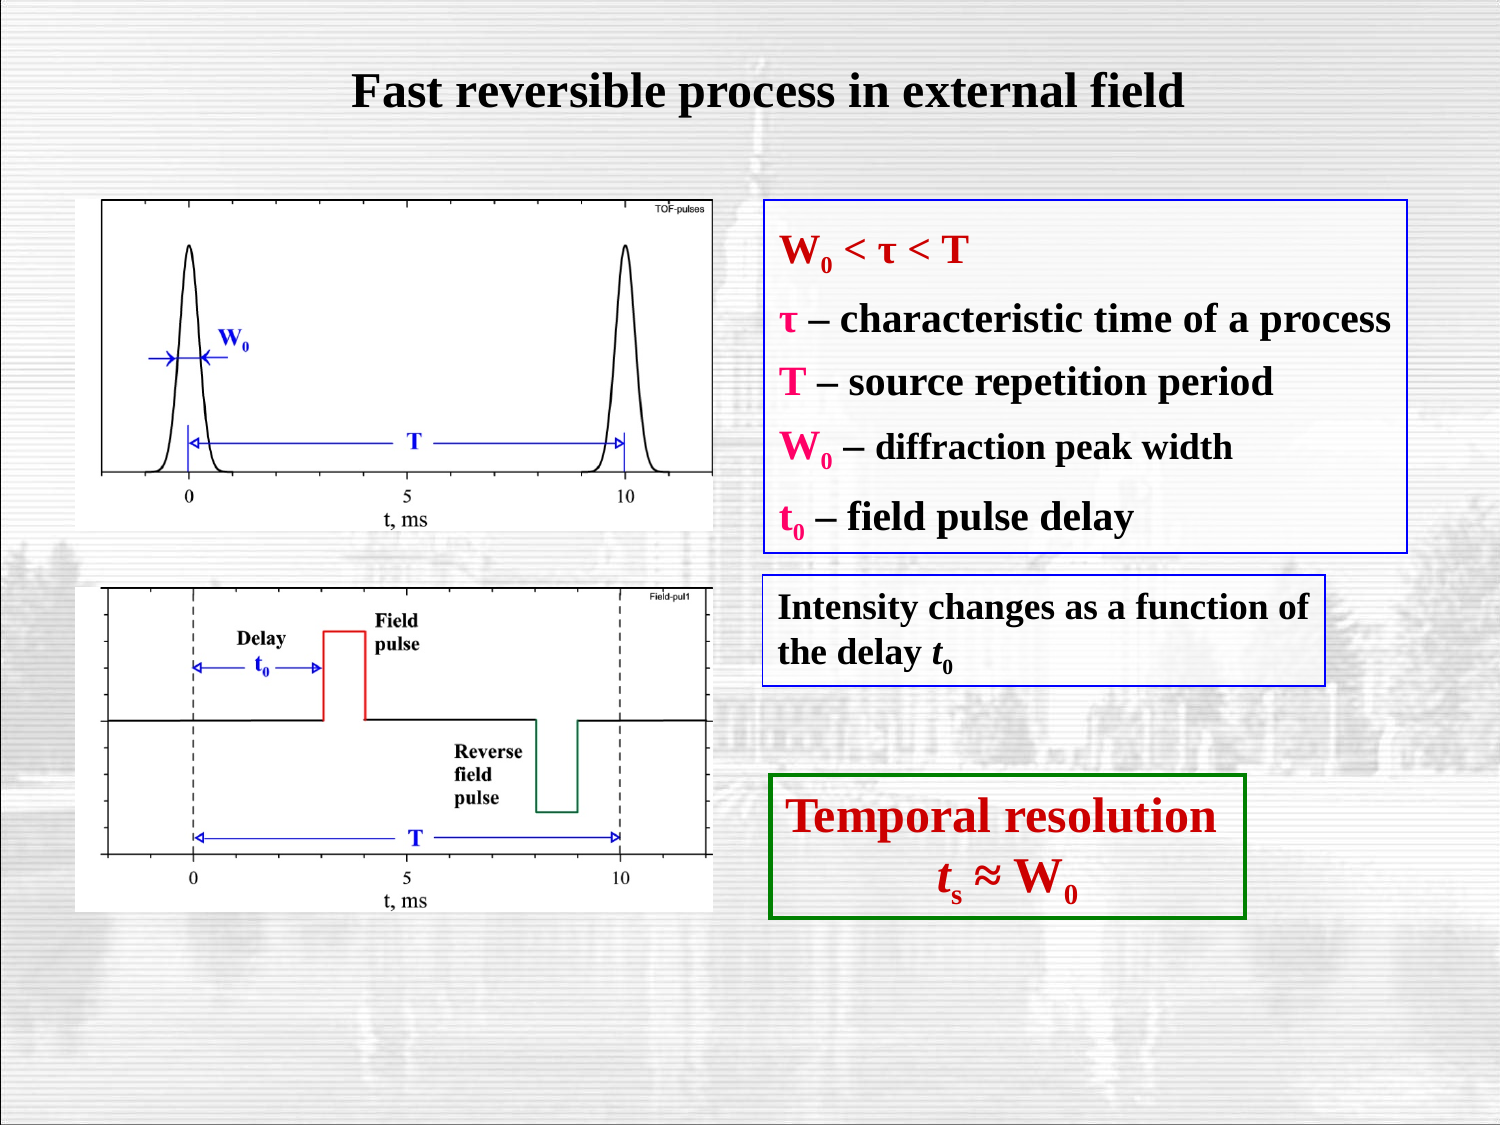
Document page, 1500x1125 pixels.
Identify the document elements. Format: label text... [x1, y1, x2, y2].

text_box Temporal resolution ts ≈ W0 [770, 774, 1245, 918]
picture [0, 0, 1500, 1125]
text_box Fast reversible process in external field [187, 49, 1363, 125]
text_box W0 < τ < T τ – characteristic time of a process T – source repetition period W0 – diffraction peak width t0 – field pulse delay [764, 200, 1407, 553]
text_box Intensity changes as a function of the delay t0 [762, 574, 1325, 686]
